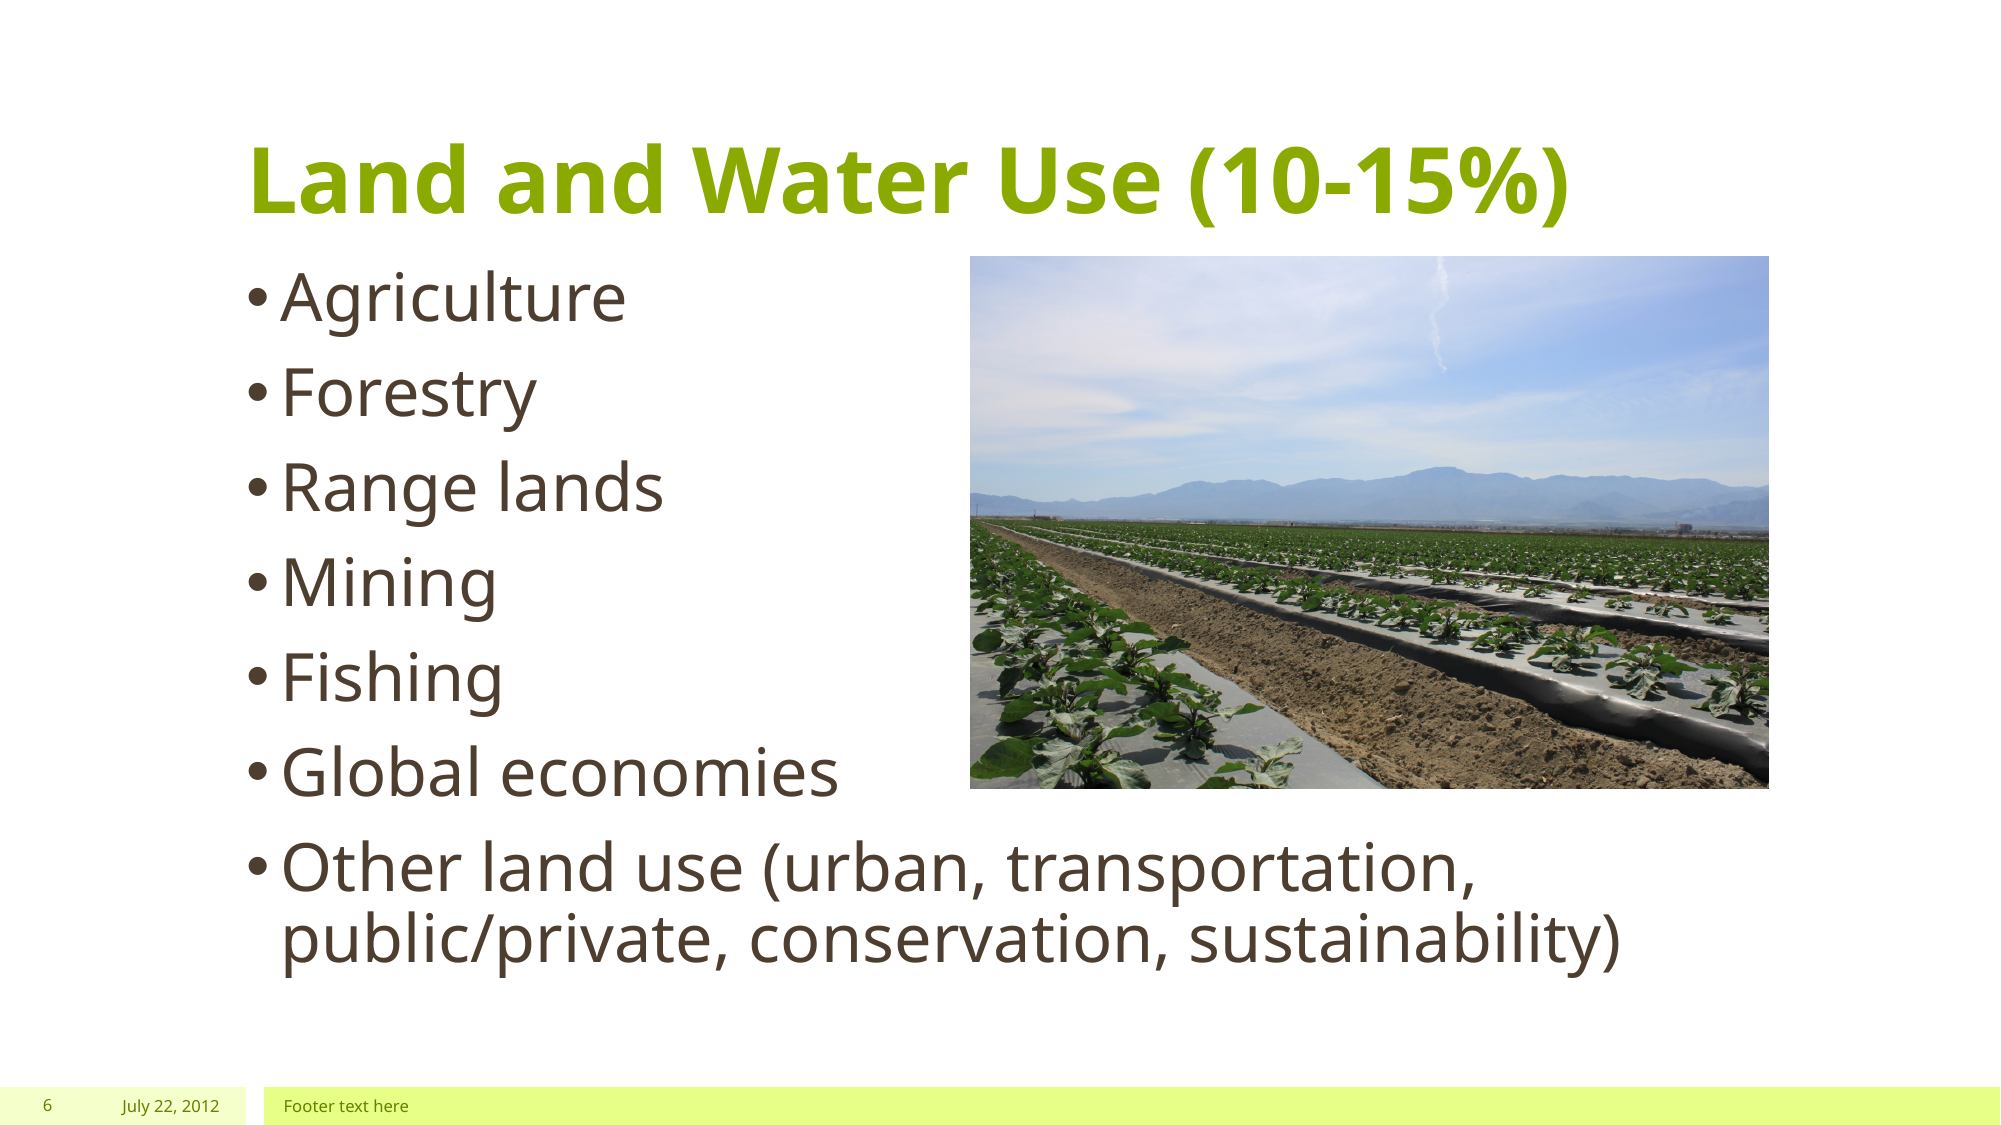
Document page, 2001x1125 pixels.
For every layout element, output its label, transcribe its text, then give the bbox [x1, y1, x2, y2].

slide_number 6 [0, 1087, 68, 1125]
footer Footer text here [268, 1087, 1769, 1125]
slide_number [70, 1087, 235, 1125]
picture [970, 256, 1769, 789]
title Land and Water Use (10-15%) [231, 45, 1769, 240]
list Agriculture Forestry Range lands Mining Fishing Global economies Other land use (urban, transportation, public/private, conservation, sustainability) [231, 256, 1769, 1015]
